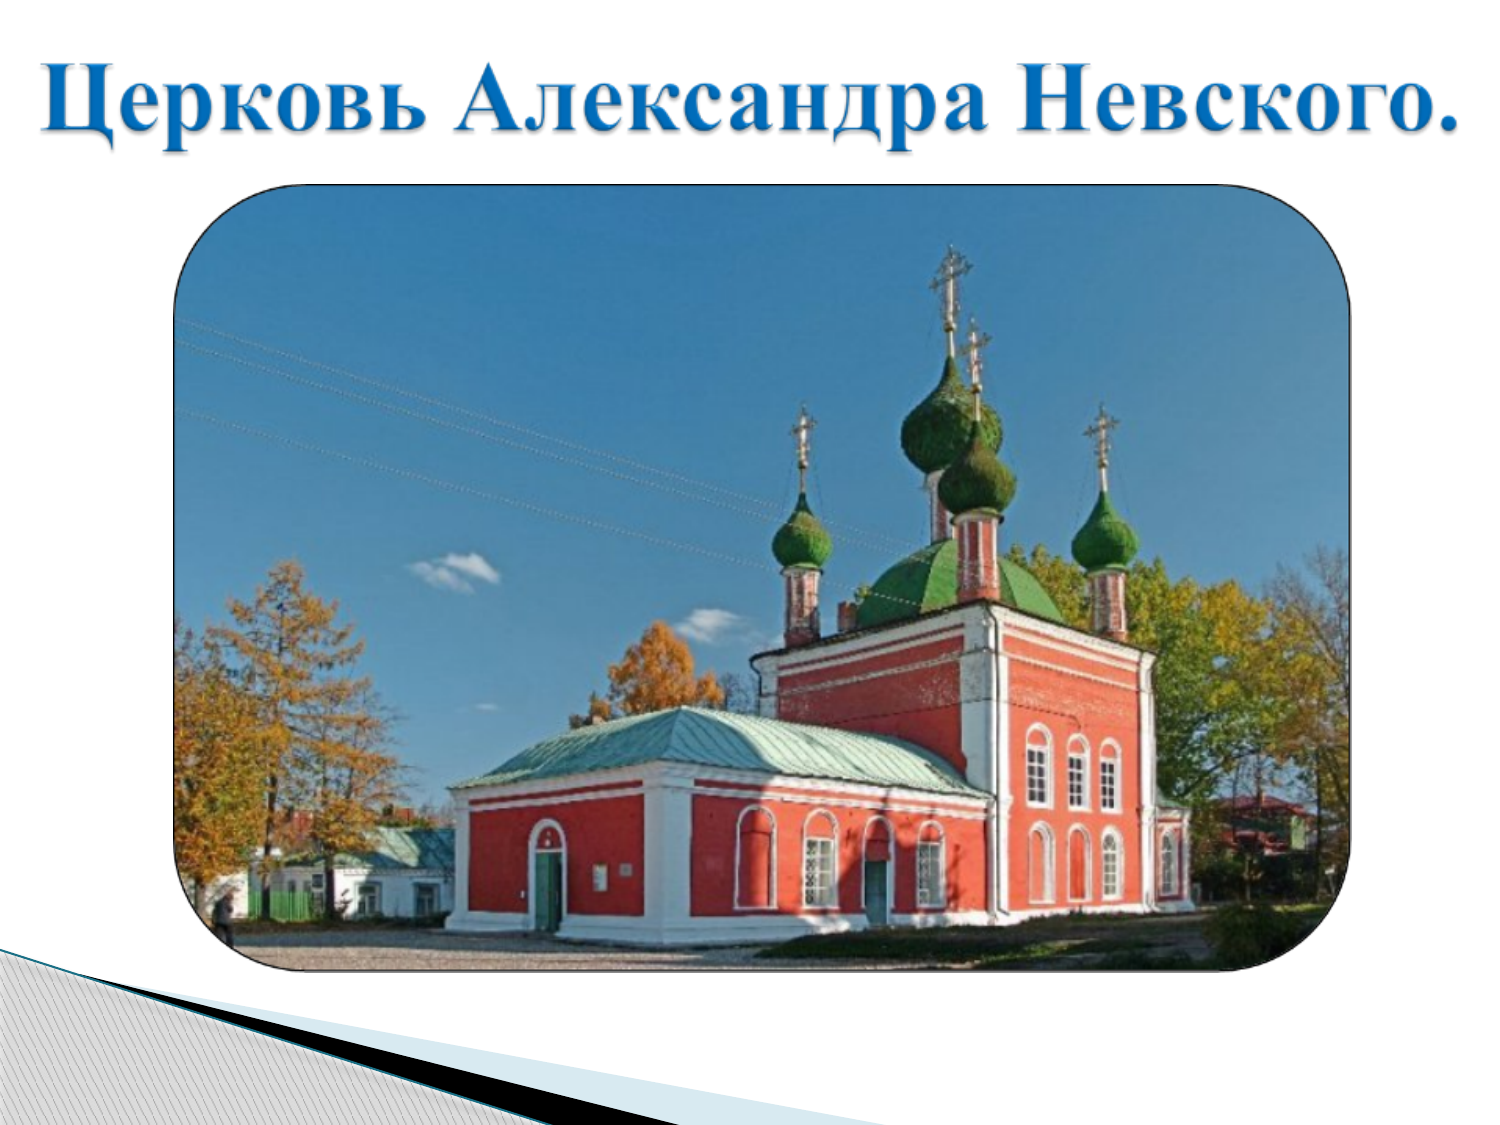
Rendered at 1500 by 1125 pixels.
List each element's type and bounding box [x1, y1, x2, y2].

picture [173, 184, 1352, 974]
title [0, 0, 1500, 225]
